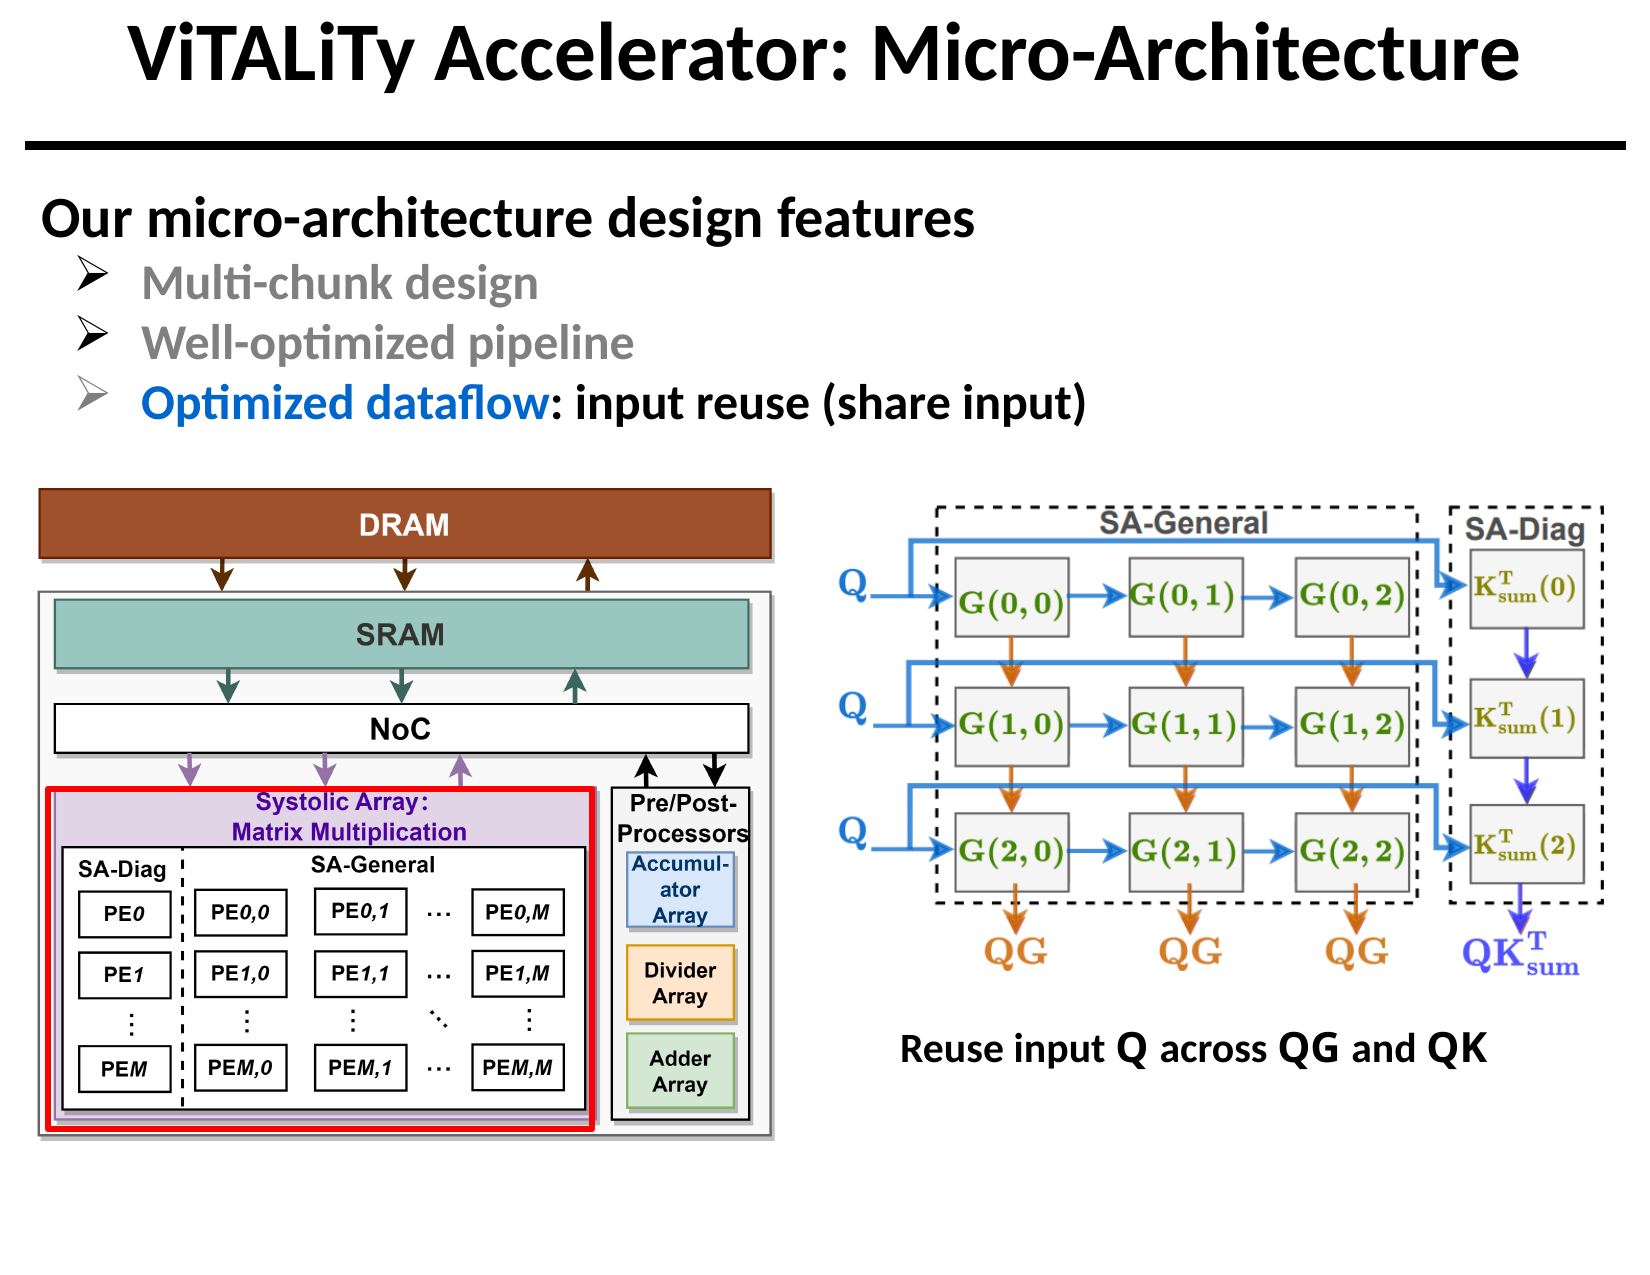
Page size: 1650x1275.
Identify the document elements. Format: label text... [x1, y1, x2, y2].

picture [23, 473, 1628, 1157]
text_box Our micro-architecture design features Multi-chunk design Well-optimized pipeline Optimized dataflow: input reuse (share input) [0, 171, 1650, 437]
title ViTALiTy Accelerator: Micro-Architecture [0, 0, 1650, 146]
text_box Reuse input Q across QG and QK [808, 1012, 1627, 1078]
